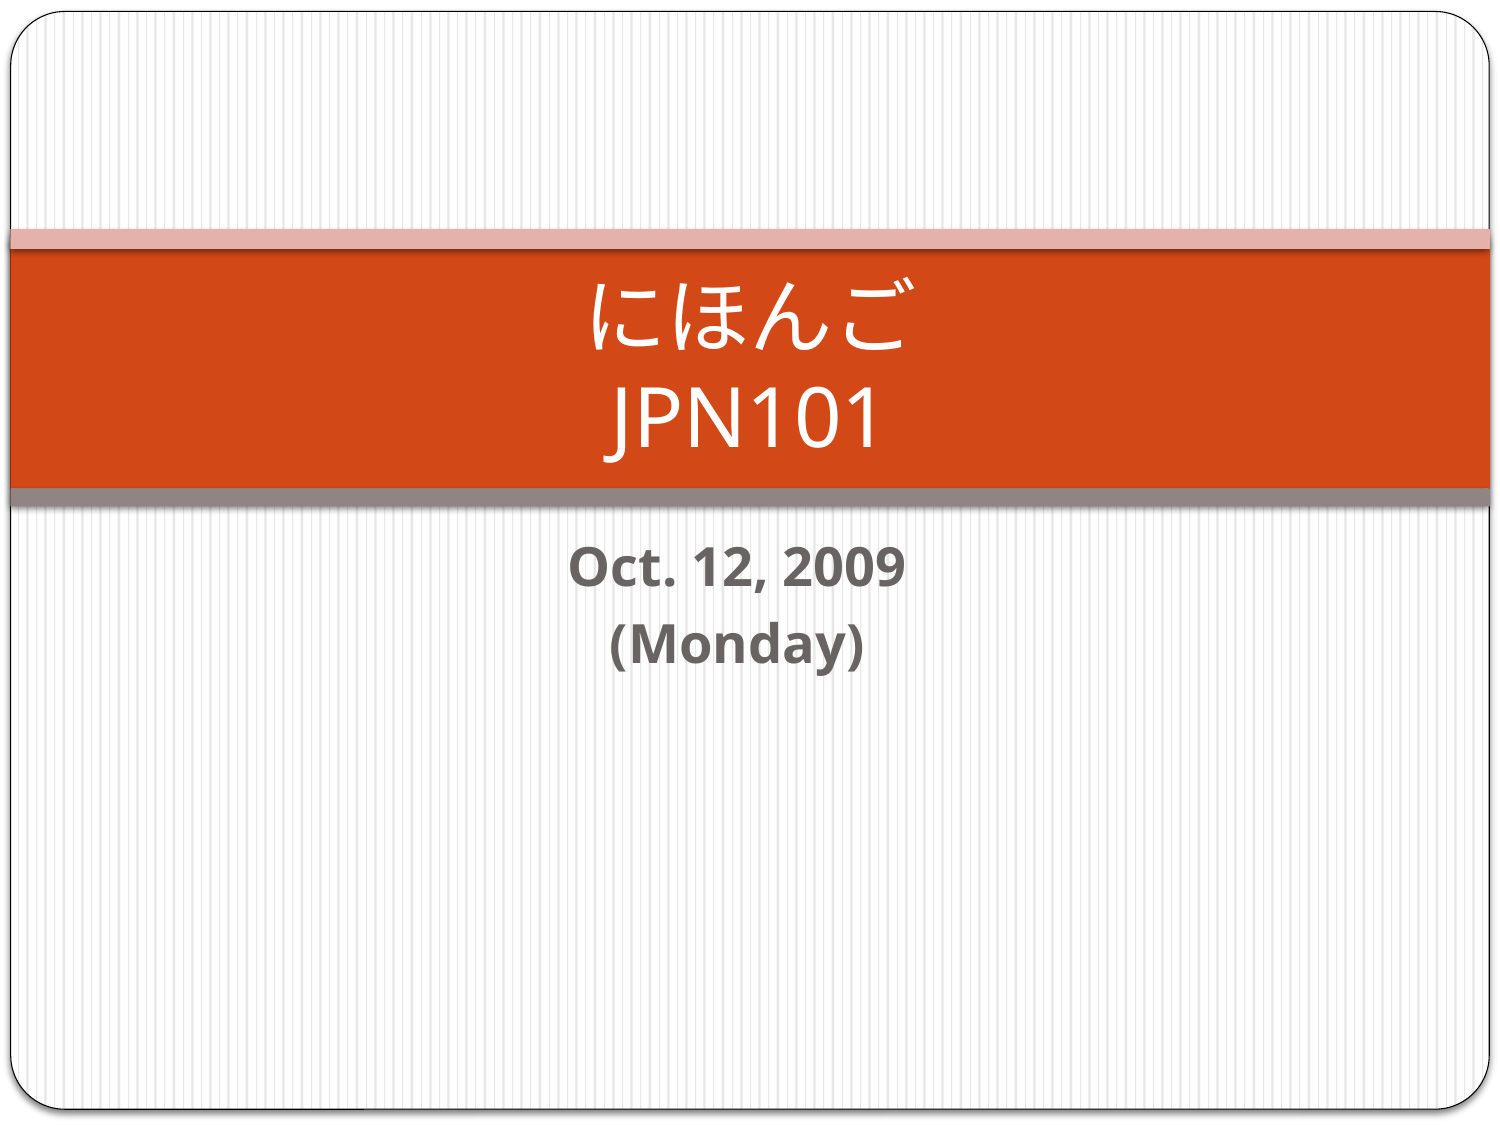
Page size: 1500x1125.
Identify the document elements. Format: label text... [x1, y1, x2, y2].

subtitle Oct. 12, 2009 (Monday) [212, 525, 1263, 788]
title にほんご JPN101 [75, 247, 1425, 489]
